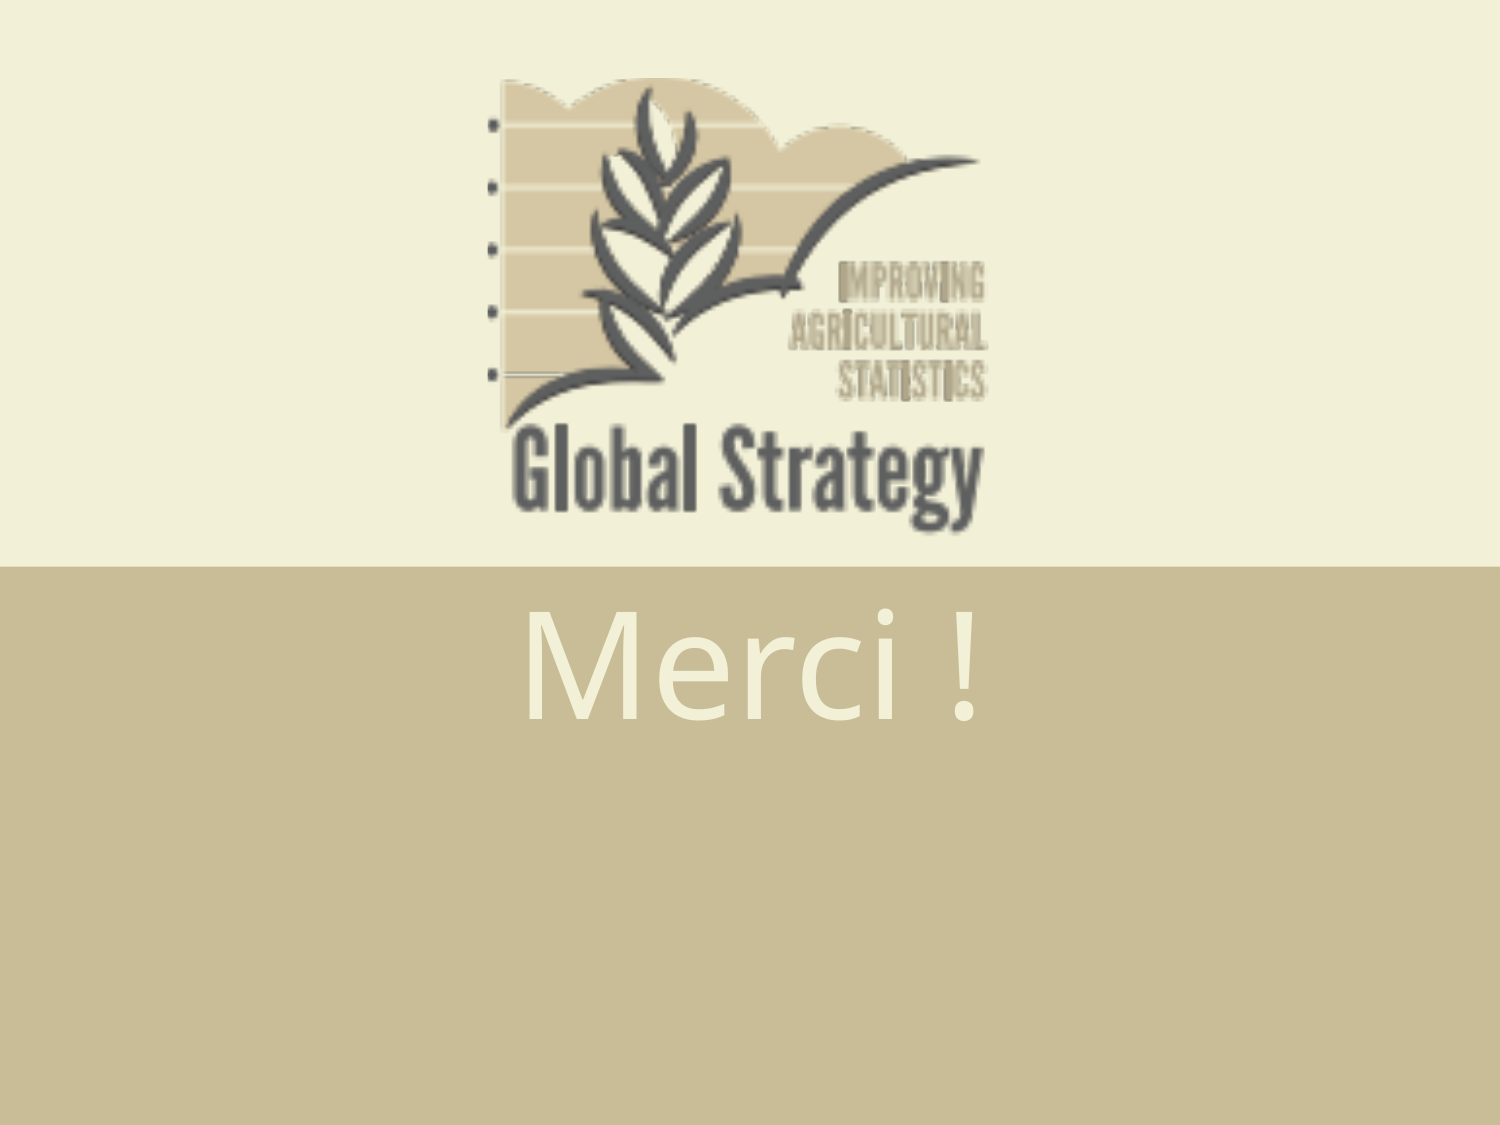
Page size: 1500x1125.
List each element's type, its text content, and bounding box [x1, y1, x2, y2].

list Merci ! [0, 562, 1500, 965]
